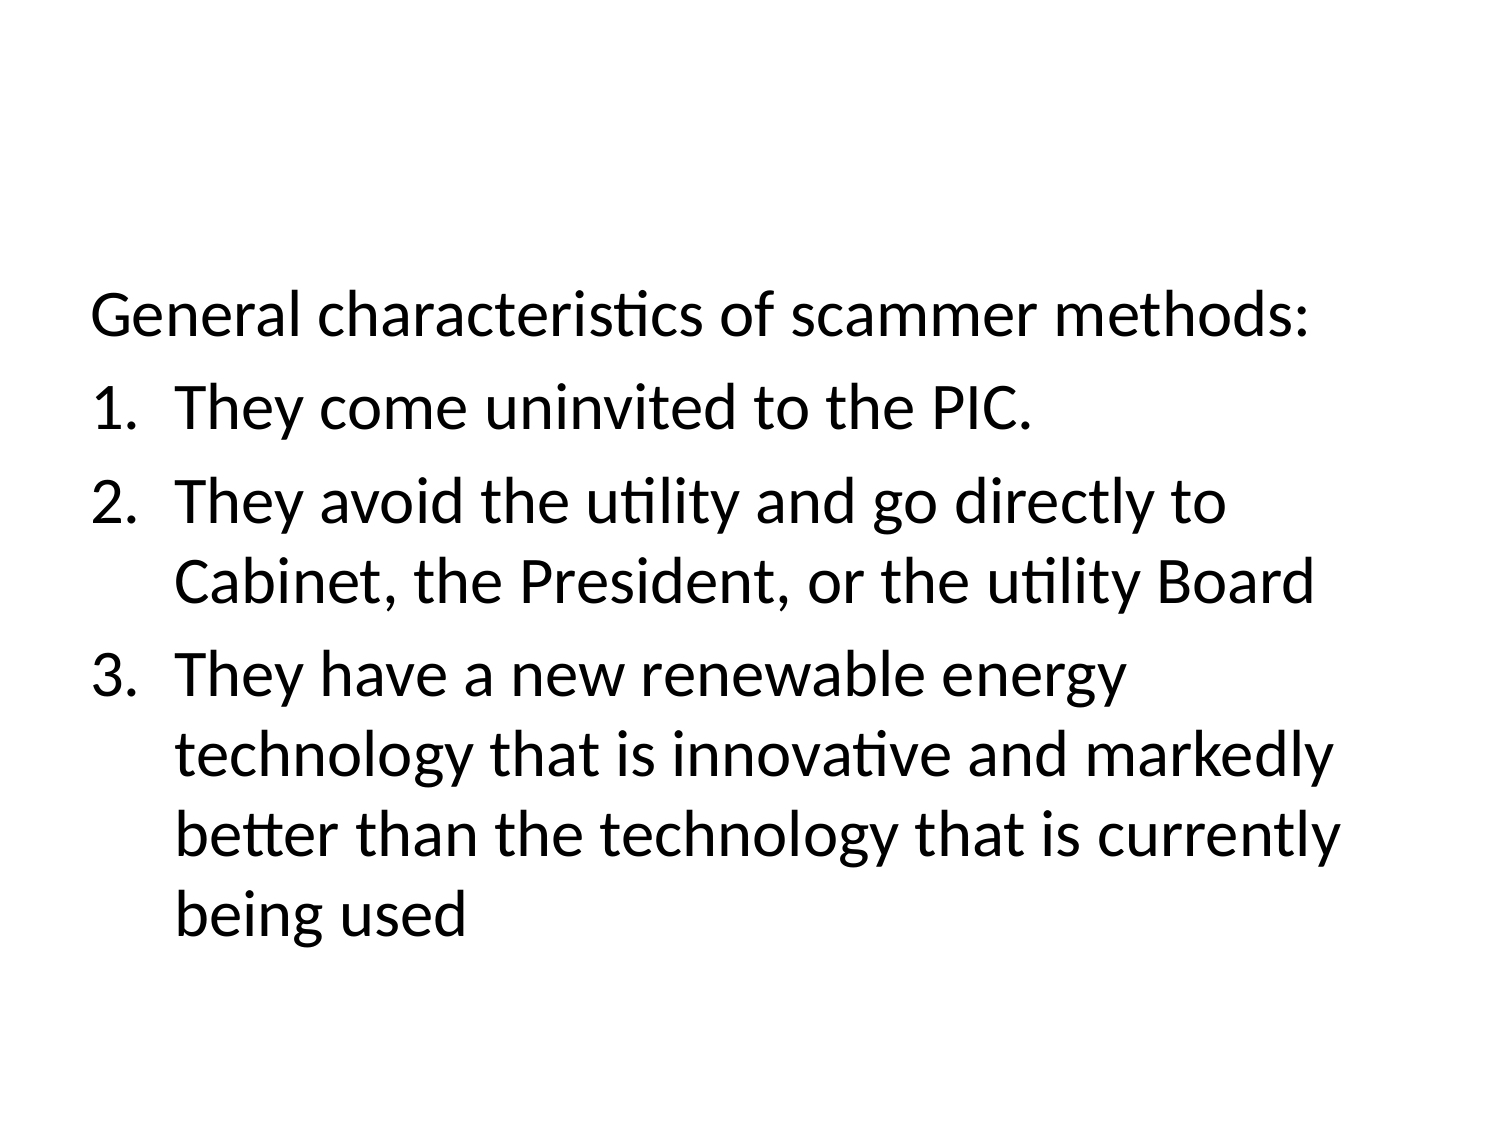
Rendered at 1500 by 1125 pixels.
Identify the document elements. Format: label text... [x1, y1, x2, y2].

list General characteristics of scammer methods: They come uninvited to the PIC. They avoid the utility and go directly to Cabinet, the President, or the utility Board They have a new renewable energy technology that is innovative and markedly better than the technology that is currently being used [75, 262, 1425, 1005]
